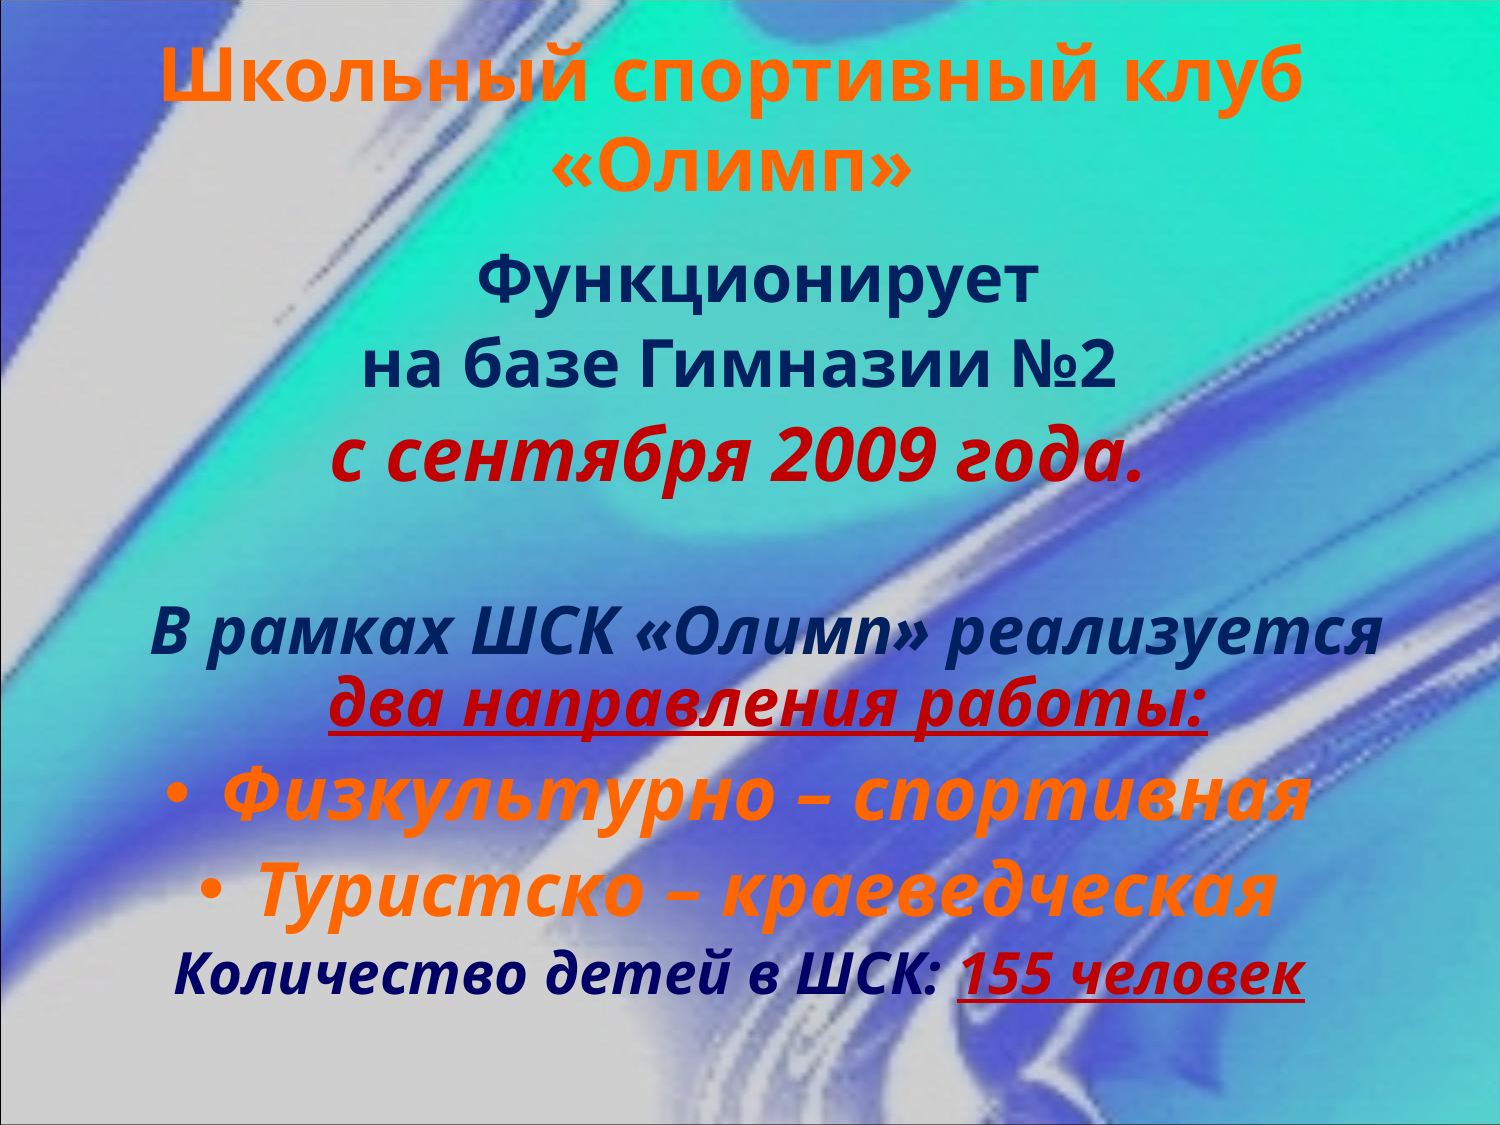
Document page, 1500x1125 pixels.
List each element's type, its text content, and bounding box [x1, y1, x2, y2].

text_box Функционирует на базе Гимназии №2 с сентября 2009 года. В рамках ШСК «Олимп» реализуется два направления работы: Физкультурно – спортивная Туристско – краеведческая Количество детей в ШСК: 155 человек [29, 237, 1450, 1106]
text_box Школьный спортивный клуб «Олимп» [29, 18, 1436, 138]
picture [0, 0, 1500, 1125]
